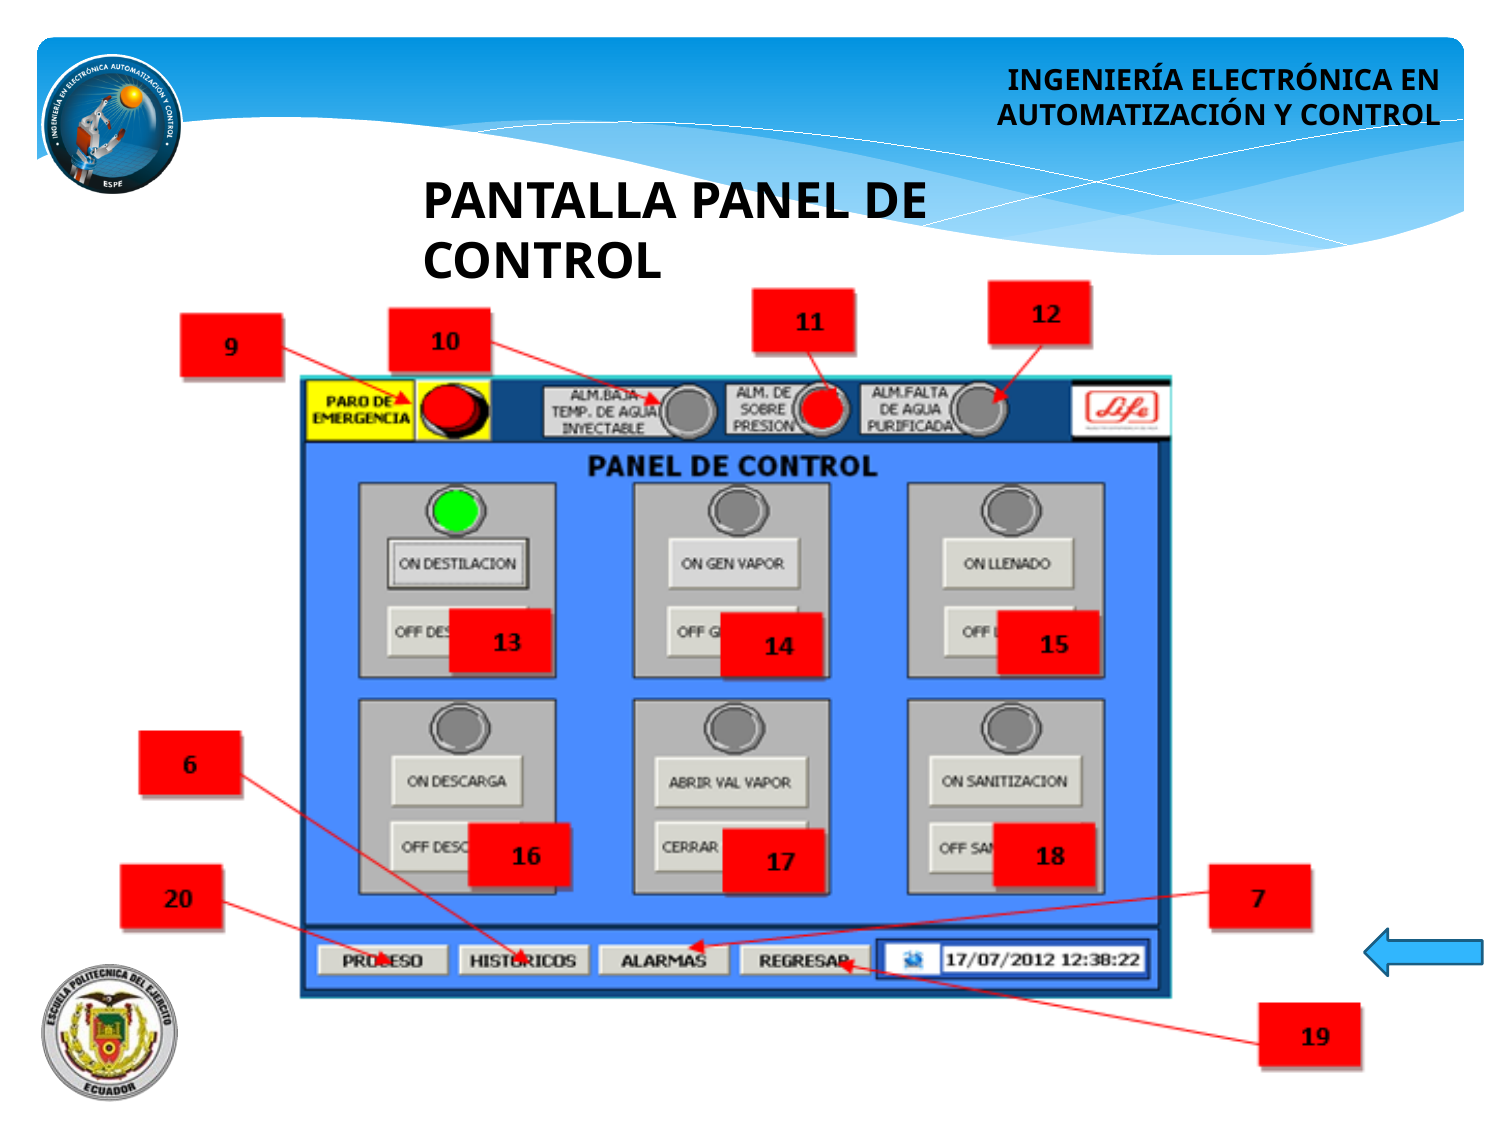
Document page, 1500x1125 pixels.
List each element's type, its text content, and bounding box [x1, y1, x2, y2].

text_box INGENIERÍA ELECTRÓNICA EN AUTOMATIZACIÓN Y CONTROL [395, 54, 1456, 184]
picture [40, 55, 184, 196]
text_box [1394, 939, 1484, 966]
picture [41, 255, 1389, 1107]
text_box PANTALLA PANEL DE CONTROL [407, 160, 1187, 253]
